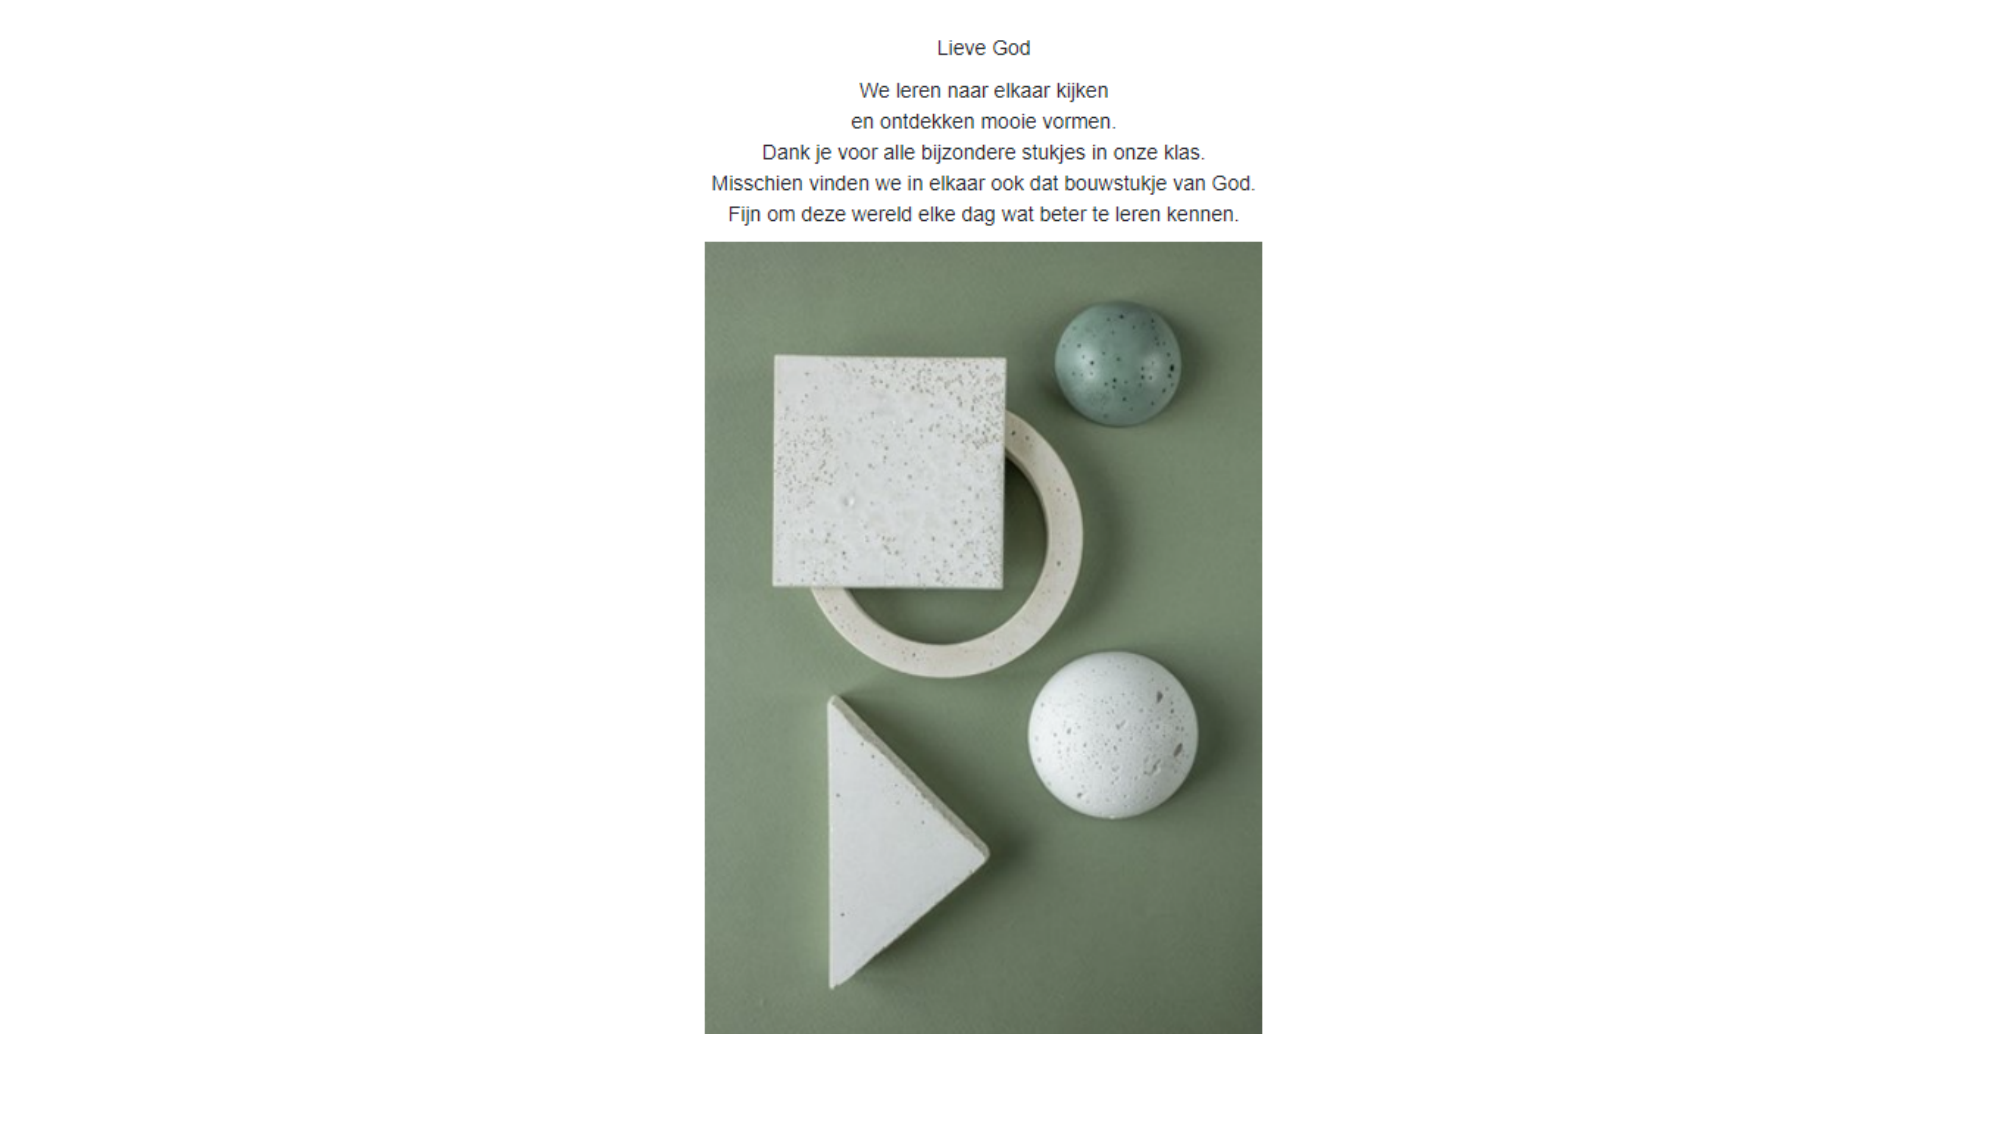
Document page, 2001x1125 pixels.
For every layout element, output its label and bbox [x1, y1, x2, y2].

list [677, 21, 1287, 1034]
